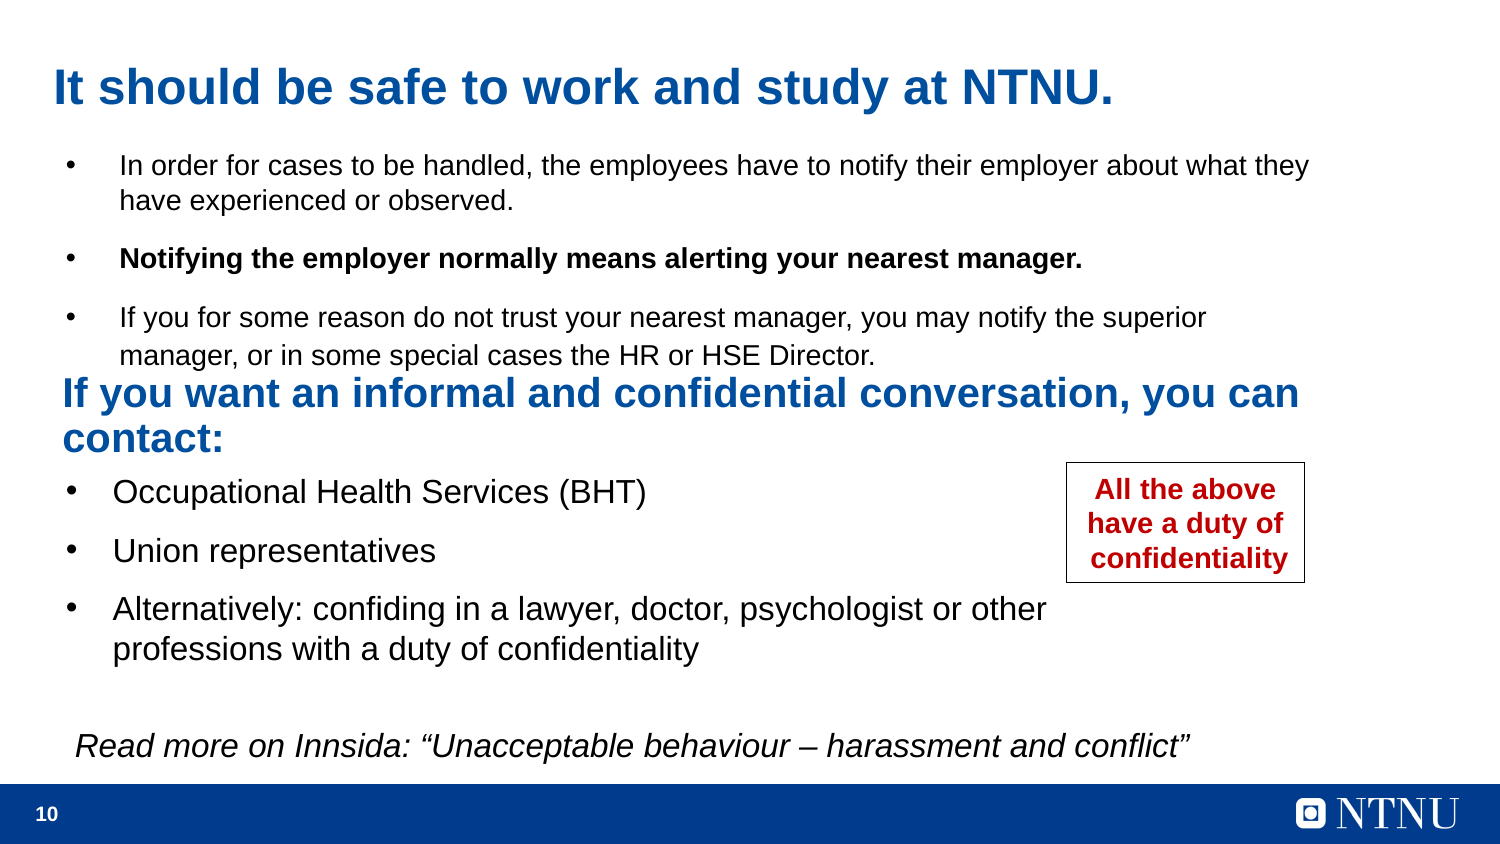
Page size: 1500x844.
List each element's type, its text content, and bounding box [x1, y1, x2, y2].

picture [0, 784, 1500, 844]
text_box All the above have a duty of confidentiality [1066, 462, 1305, 583]
text_box Read more on Innsida: “Unacceptable behaviour – harassment and conflict” [60, 716, 1387, 772]
title It should be safe to work and study at NTNU. [38, 46, 1482, 120]
text_box Occupational Health Services (BHT) Union representatives Alternatively: confiding in a lawyer, doctor, psychologist or other professions with a duty of confidentiality [51, 462, 1228, 675]
text_box If you want an informal and confidential conversation, you can contact: [51, 369, 1413, 463]
list In order for cases to be handled, the employees have to notify their employer about what they have experienced or observed. Notifying the employer normally means alerting your nearest manager. If you for some reason do not trust your nearest manager, you may notify the superior manager, or in some special cases the HR or HSE Director. [51, 139, 1333, 369]
